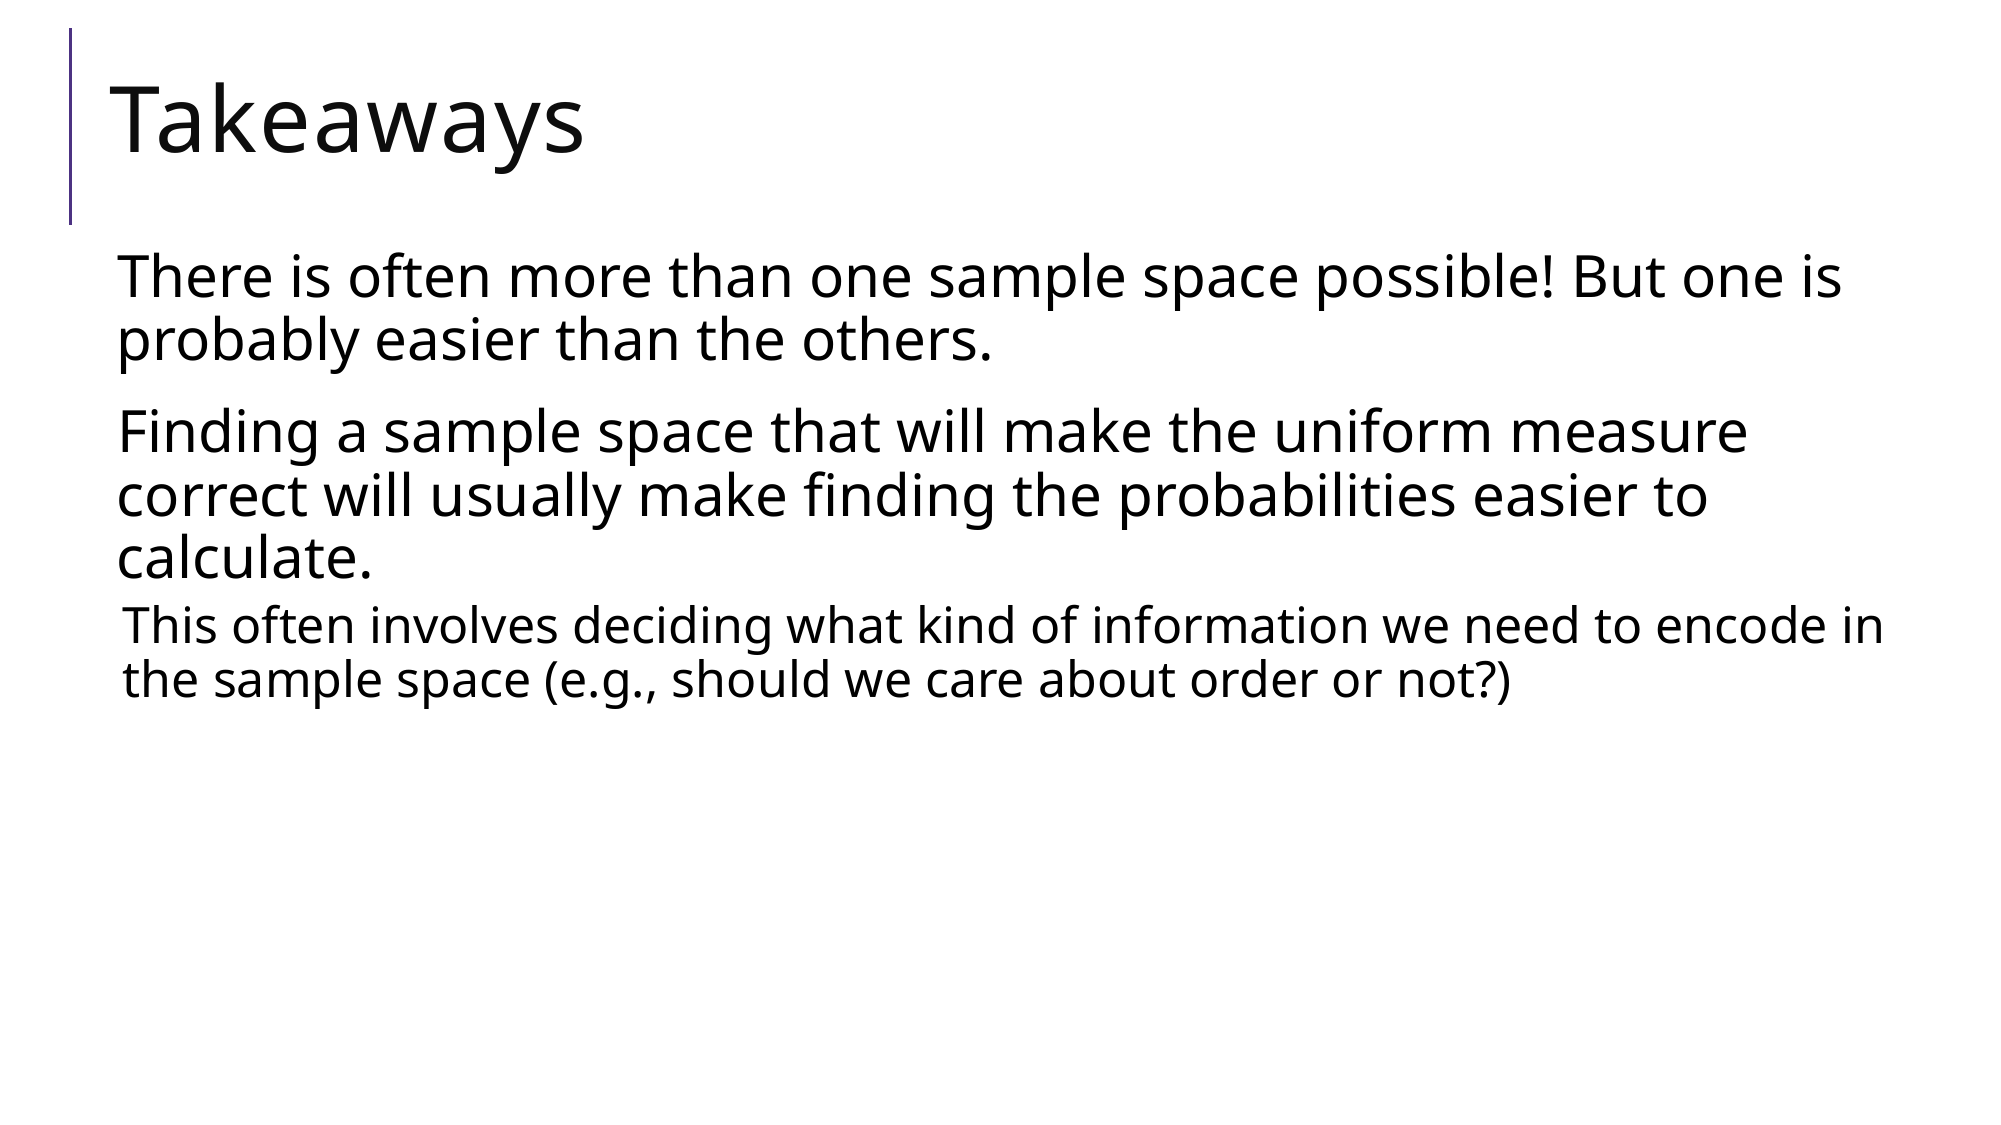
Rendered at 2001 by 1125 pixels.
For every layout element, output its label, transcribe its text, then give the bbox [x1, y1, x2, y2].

list There is often more than one sample space possible! But one is probably easier than the others. Finding a sample space that will make the uniform measure correct will usually make finding the probabilities easier to calculate. This often involves deciding what kind of information we need to encode in the sample space (e.g., should we care about order or not?) [94, 240, 1930, 1035]
title Takeaways [94, 43, 1930, 210]
